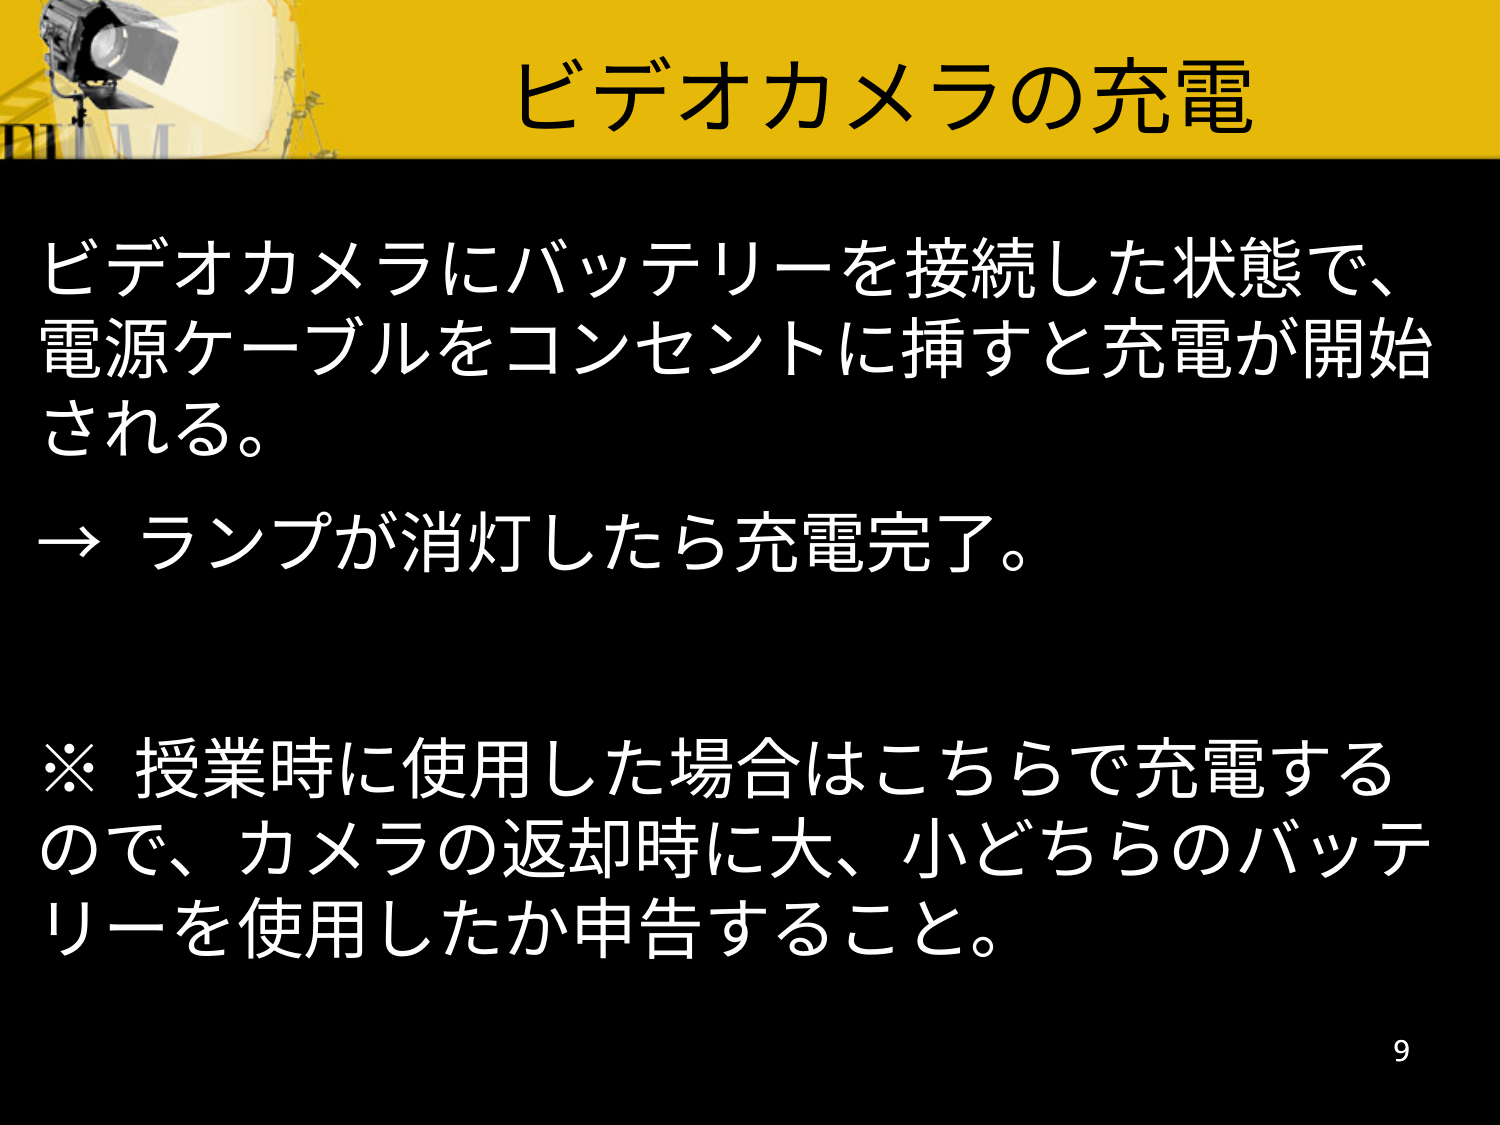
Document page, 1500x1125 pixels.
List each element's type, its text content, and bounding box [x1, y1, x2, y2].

picture [0, 0, 1500, 1125]
text_box 9 [1074, 1024, 1425, 1103]
title ビデオカメラの充電 [324, 24, 1438, 163]
text_box ビデオカメラにバッテリーを接続した状態で、電源ケーブルをコンセントに挿すと充電が開始される。 → ランプが消灯したら充電完了。 ※ 授業時に使用した場合はこちらで充電するので、カメラの返却時に大、小どちらのバッテリーを使用したか申告すること。 [22, 219, 1483, 975]
